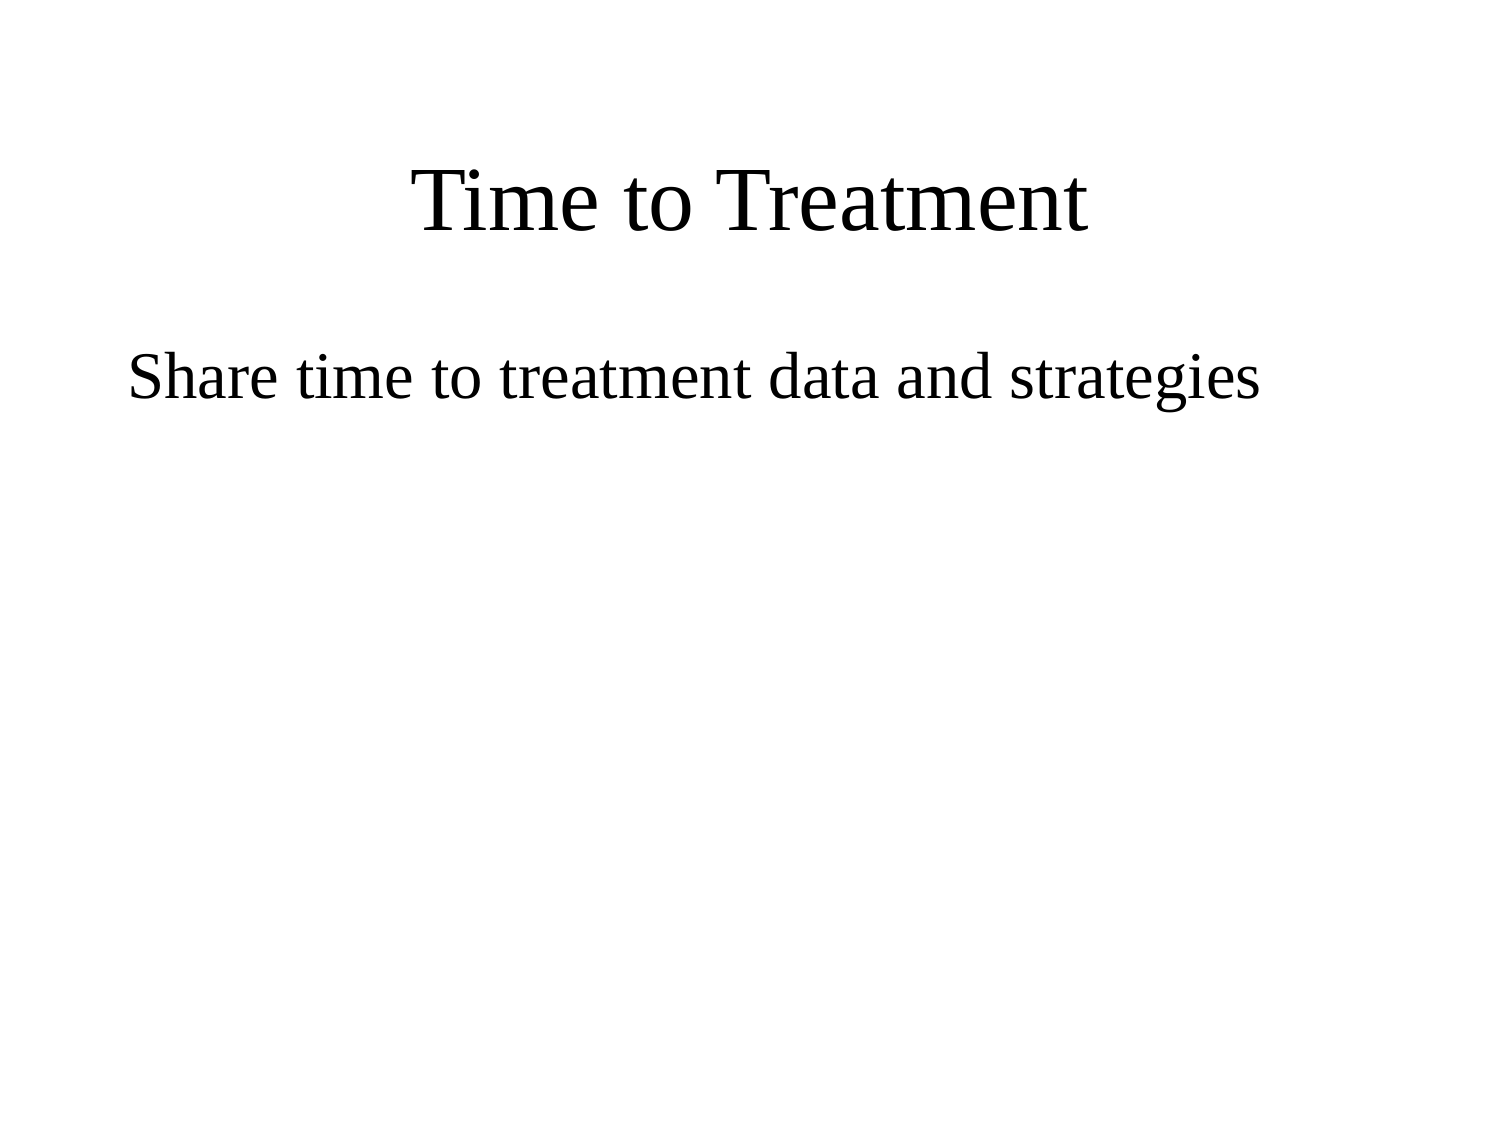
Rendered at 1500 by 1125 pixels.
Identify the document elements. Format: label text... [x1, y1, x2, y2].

title Time to Treatment [112, 99, 1388, 288]
list Share time to treatment data and strategies [112, 324, 1388, 1000]
